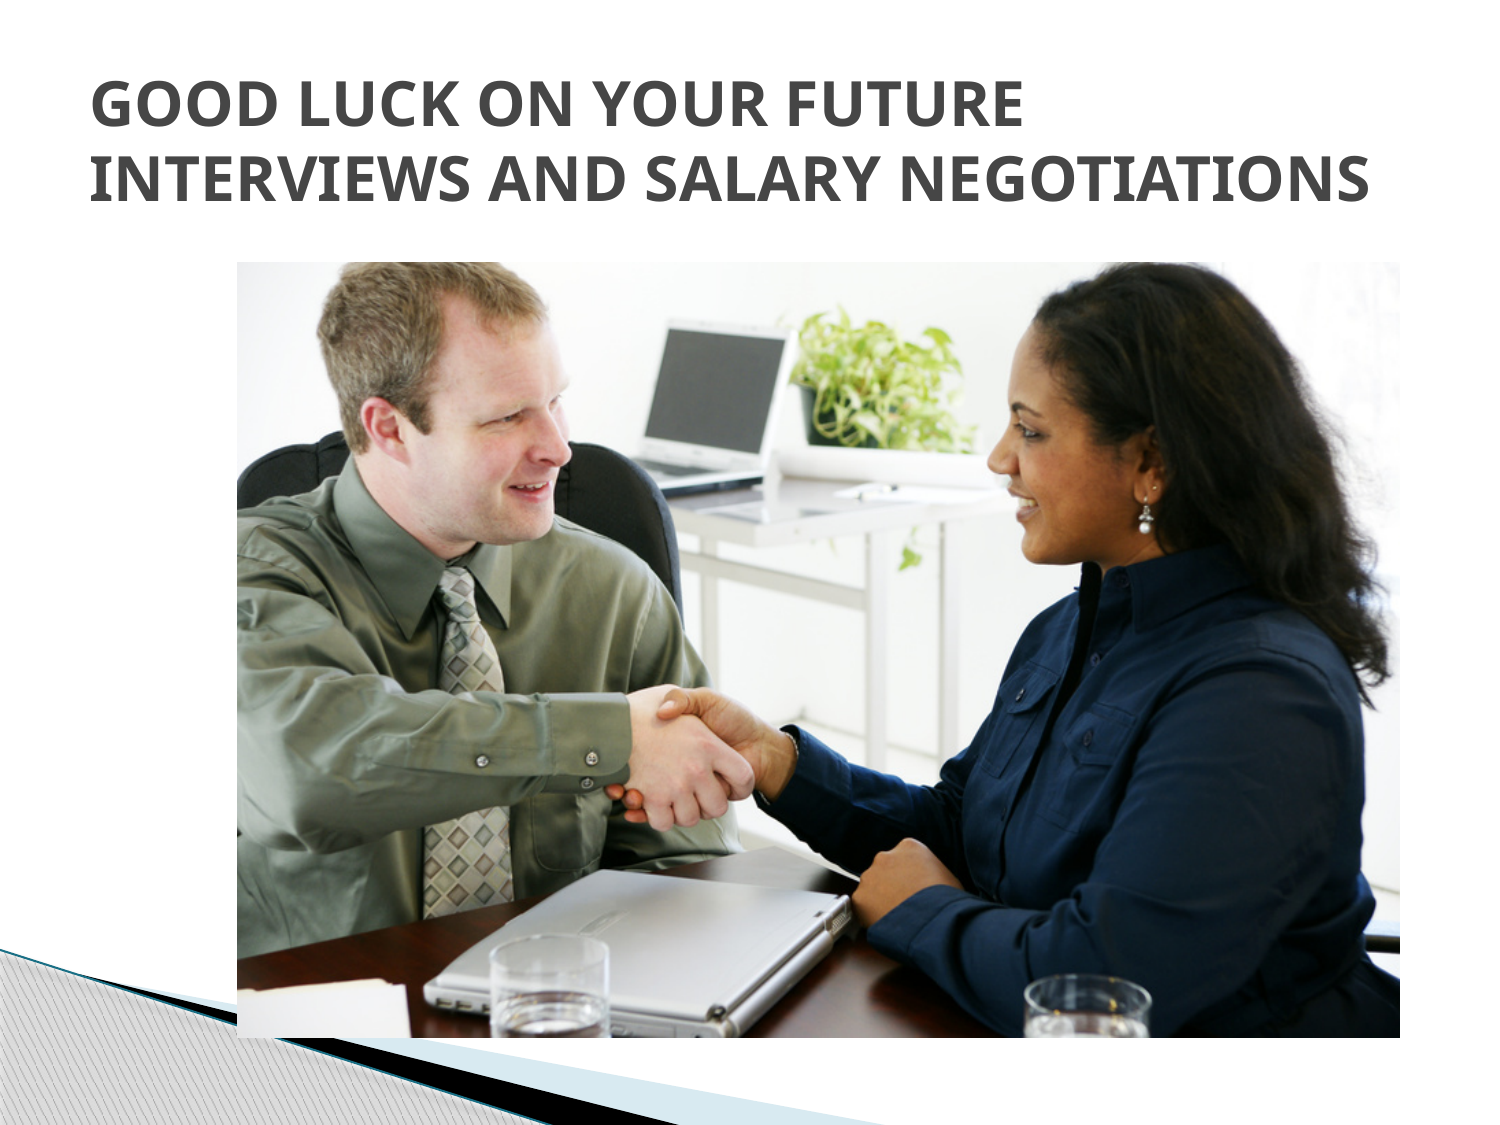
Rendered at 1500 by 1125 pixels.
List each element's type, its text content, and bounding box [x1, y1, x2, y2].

picture [237, 262, 1401, 1038]
title GOOD LUCK ON YOUR FUTURE INTERVIEWS and Salary Negotiations [75, 45, 1425, 233]
